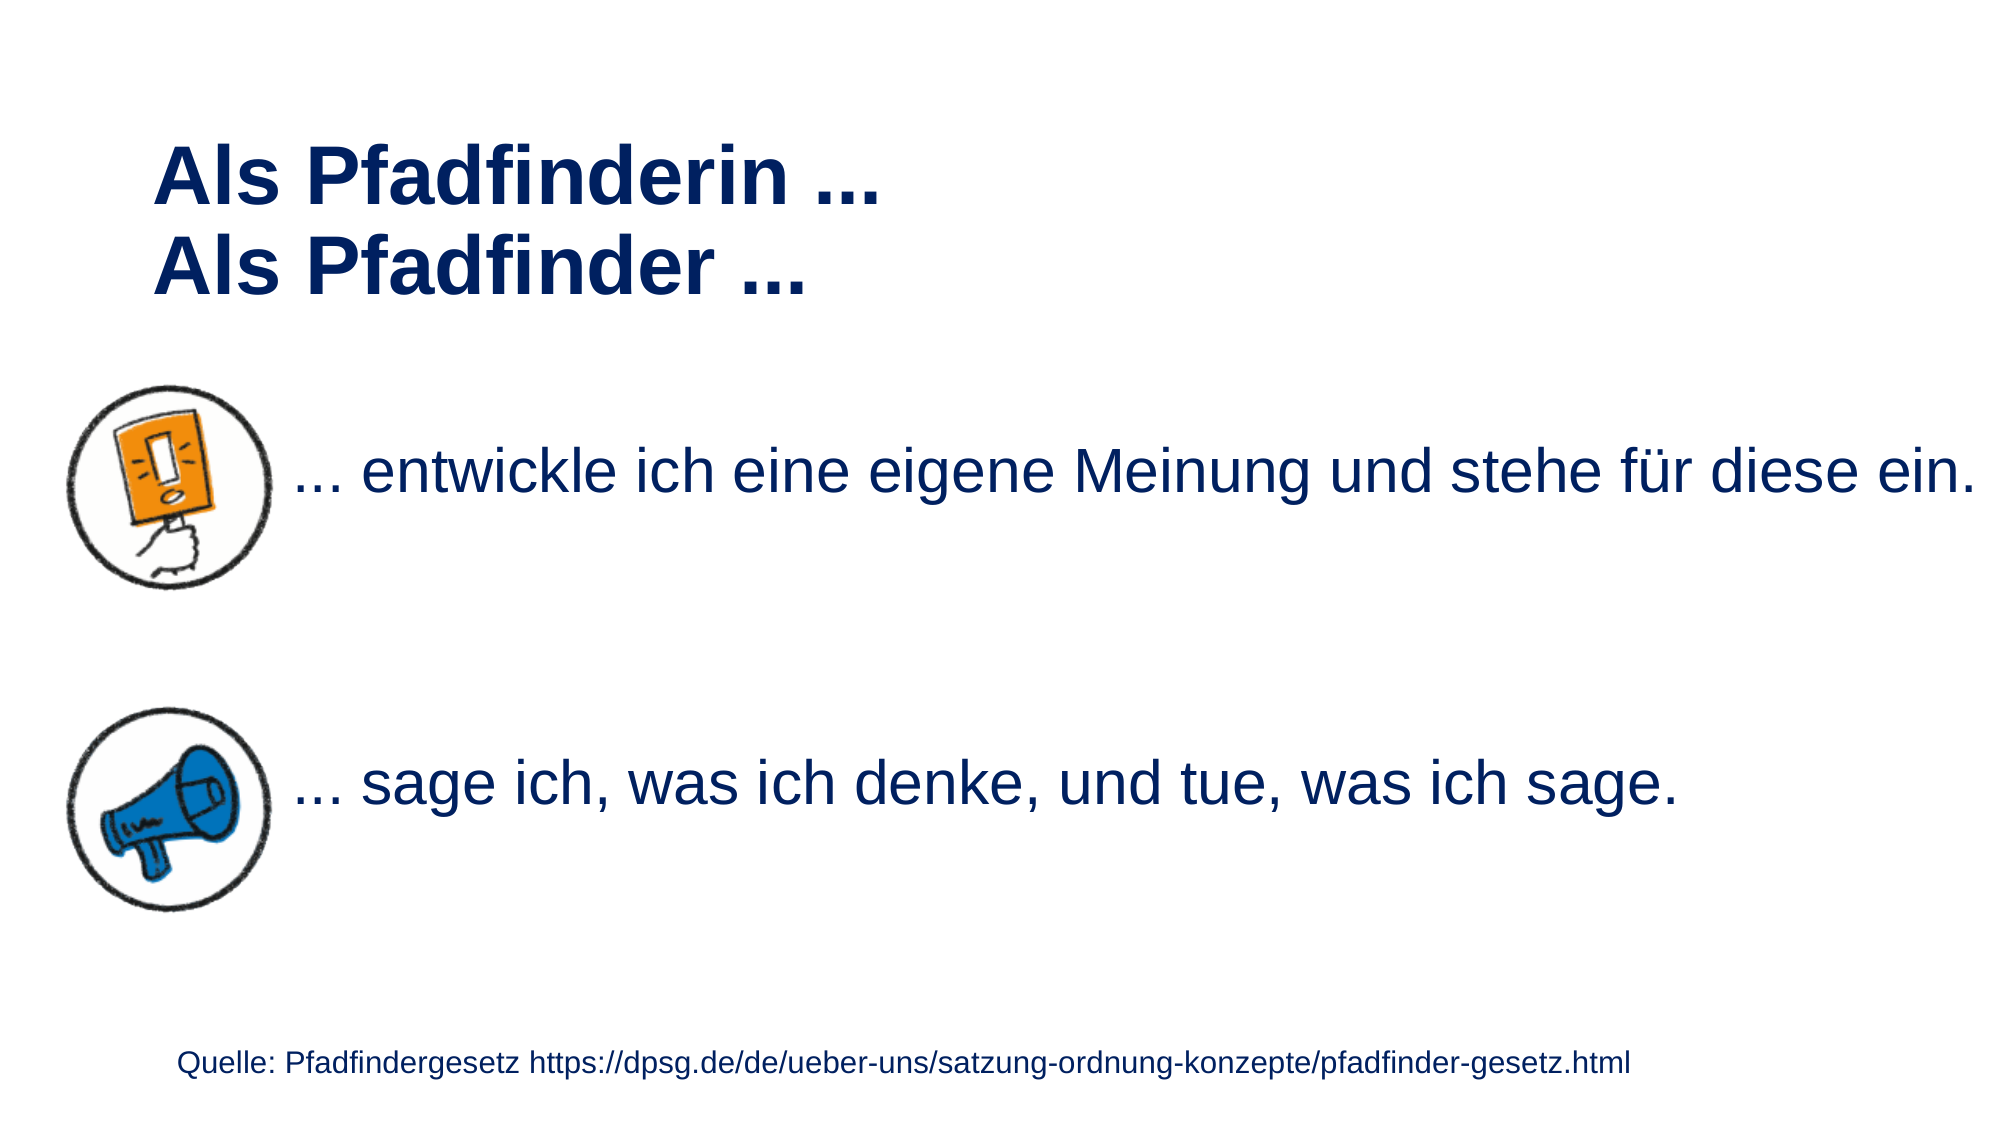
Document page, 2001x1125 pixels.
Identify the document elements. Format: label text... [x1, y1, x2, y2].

list ... entwickle ich eine eigene Meinung und stehe für diese ein. ... sage ich, was ich denke, und tue, was ich sage. [277, 364, 2000, 857]
picture [60, 378, 280, 598]
title Als Pfadfinderin ... Als Pfadfinder ... [137, 114, 1863, 332]
picture [60, 700, 279, 920]
text_box Quelle: Pfadfindergesetz https://dpsg.de/de/ueber-uns/satzung-ordnung-konzepte/pfadfinder-gesetz.html [161, 1035, 1915, 1088]
